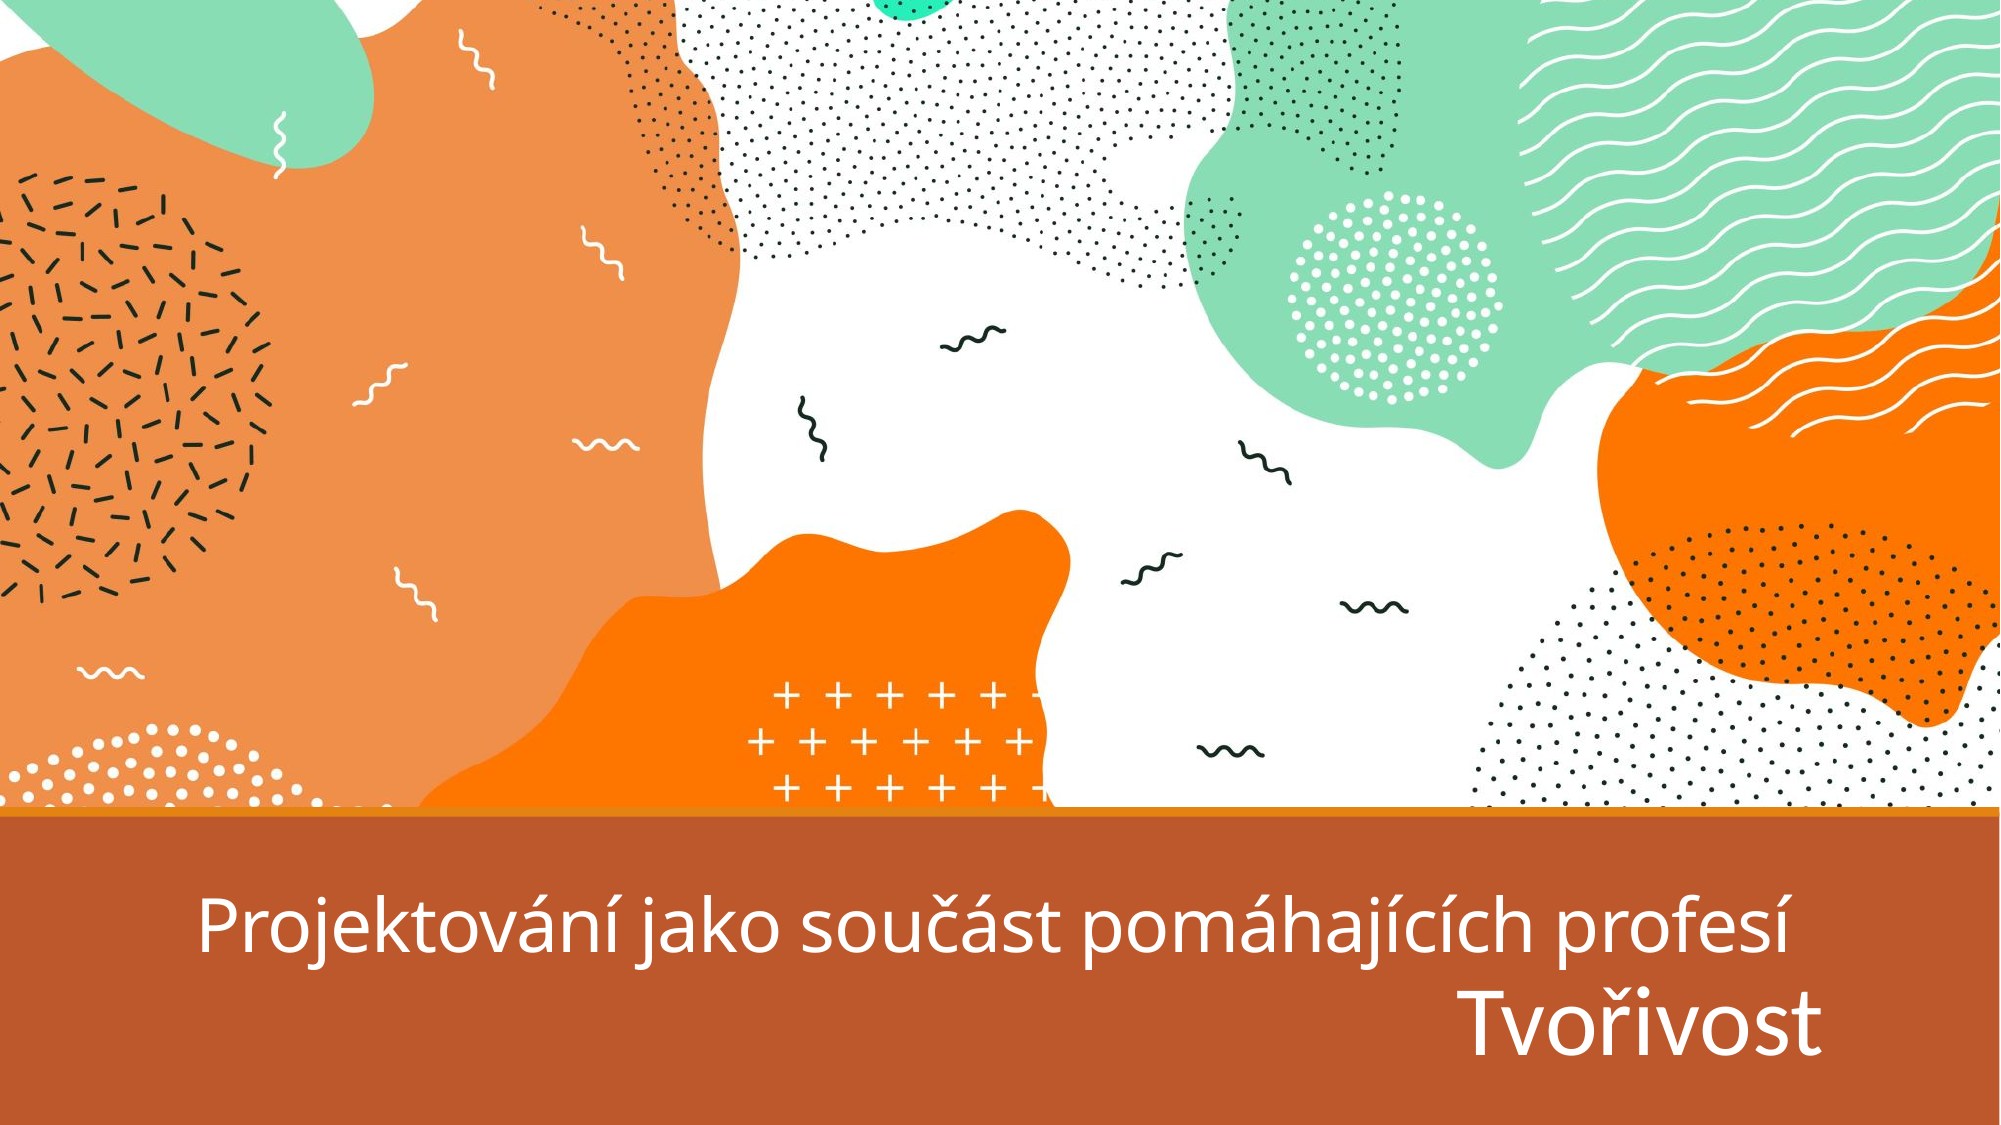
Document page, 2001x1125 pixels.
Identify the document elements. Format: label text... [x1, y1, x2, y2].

title Projektování jako součást pomáhajících profesí [180, 832, 1839, 968]
picture [0, 0, 2000, 807]
list Tvořivost [180, 968, 1839, 1067]
